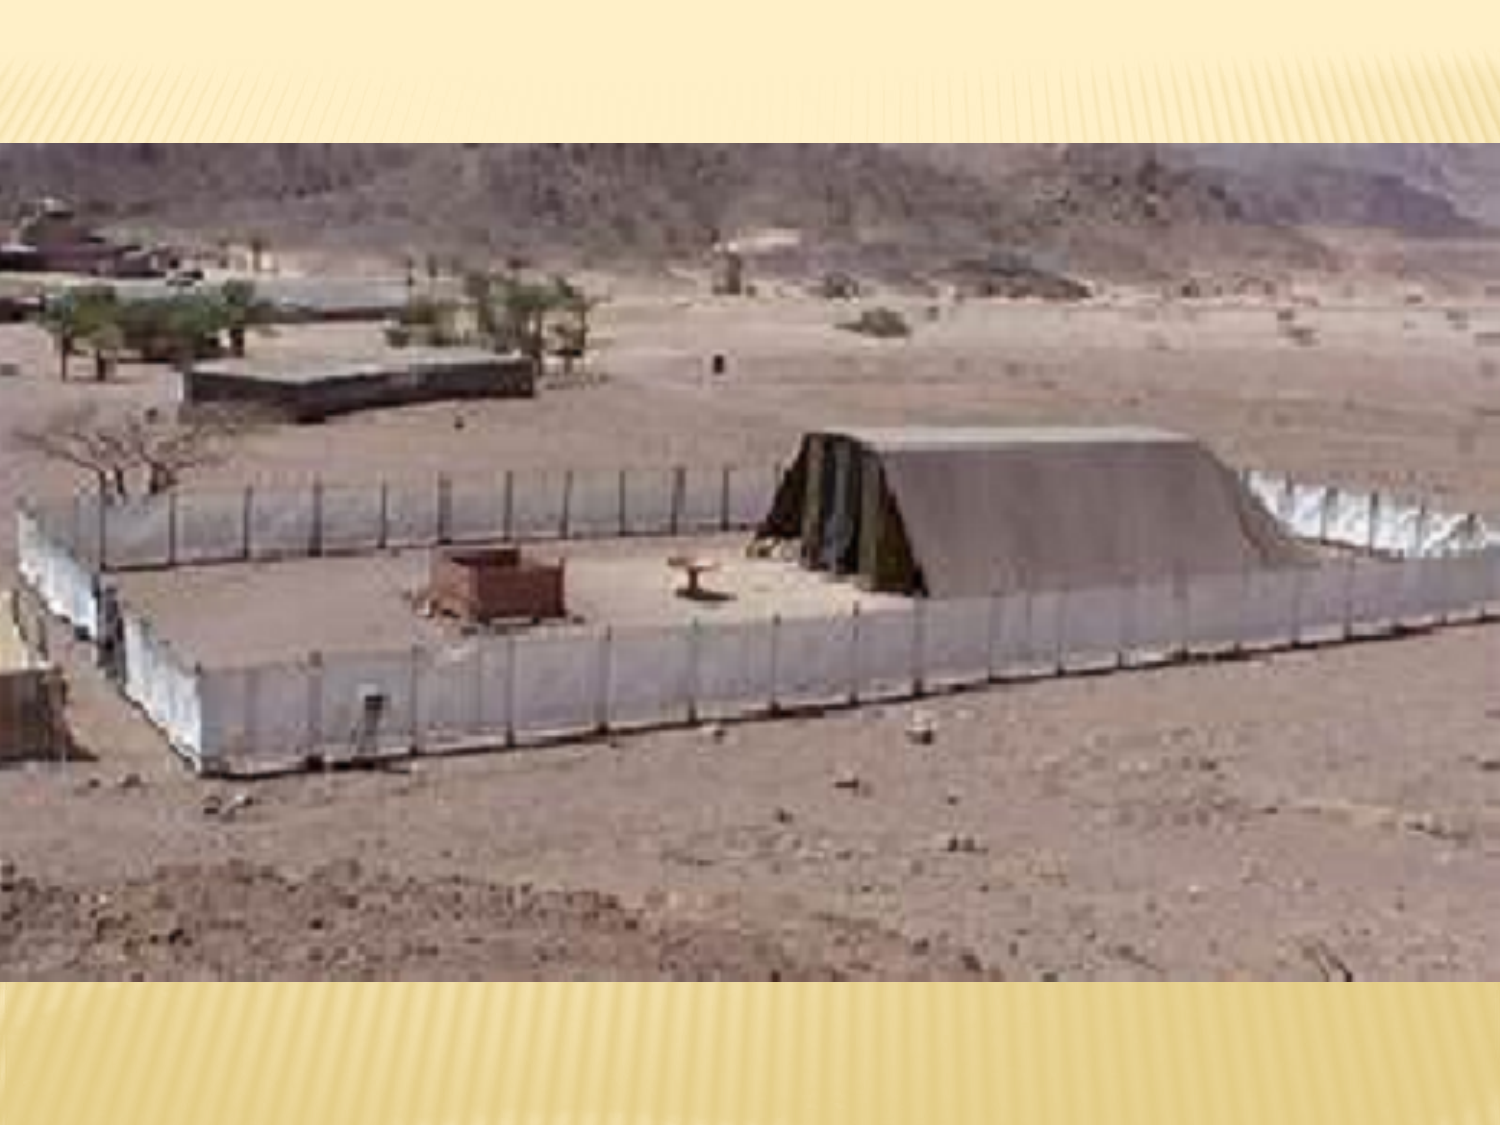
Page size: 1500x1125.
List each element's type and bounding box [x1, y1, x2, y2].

picture [0, 142, 1500, 983]
